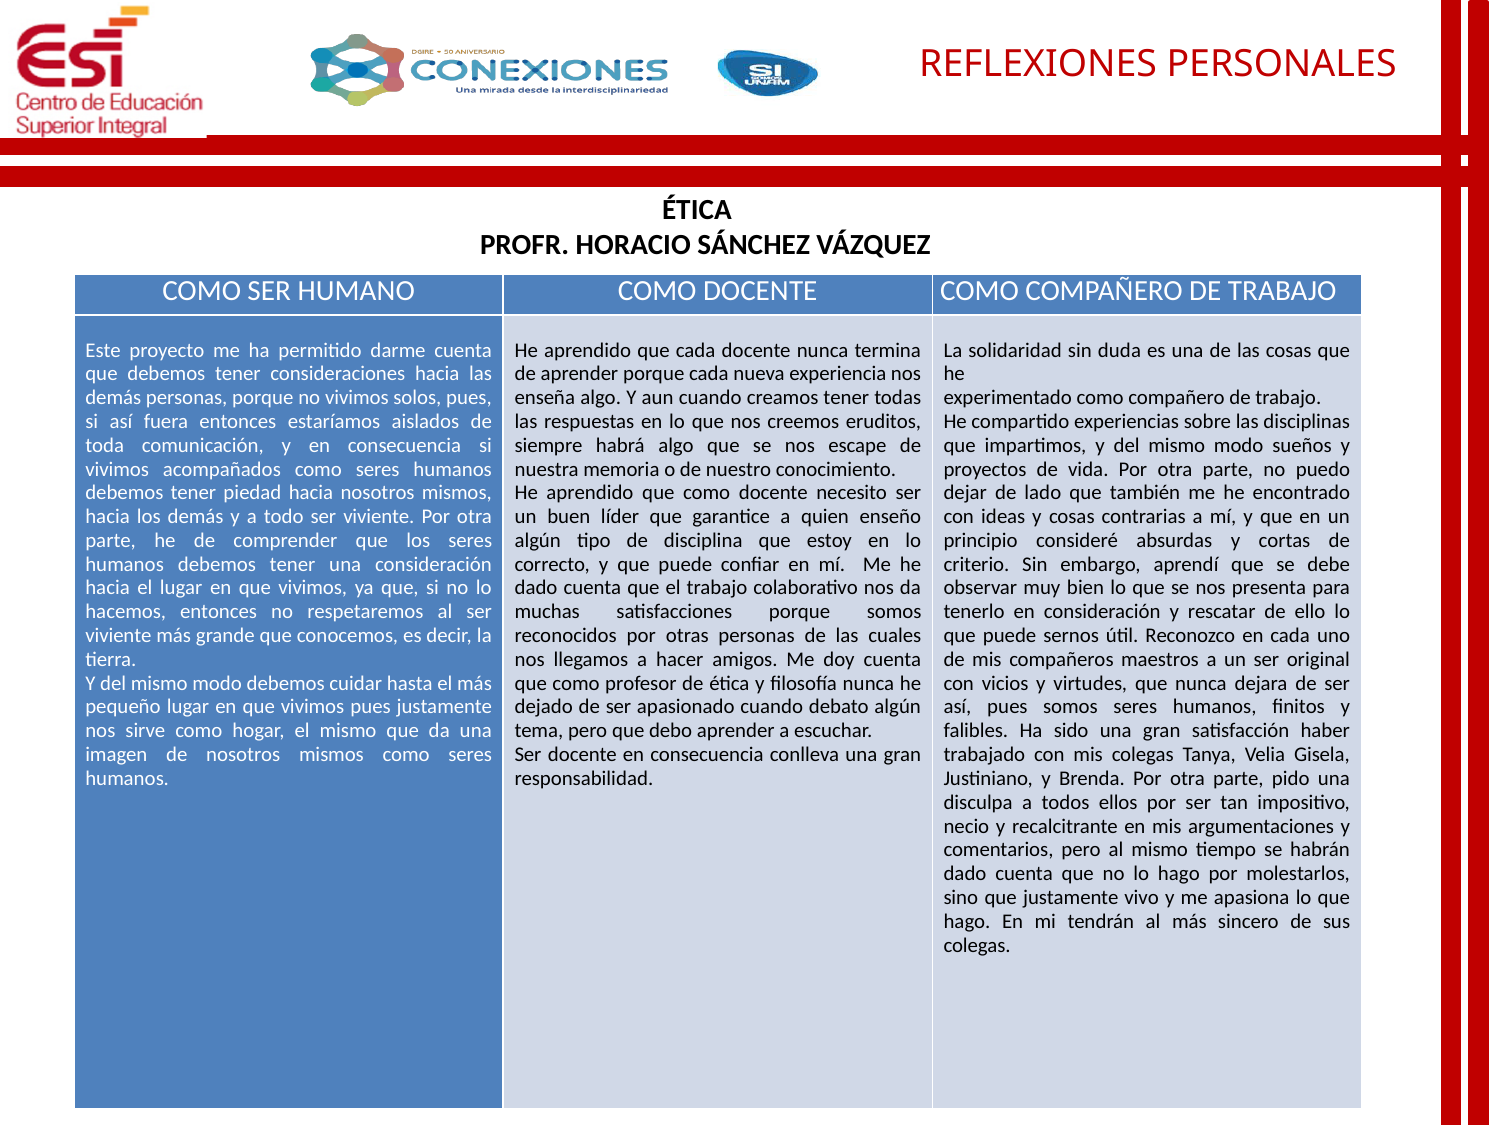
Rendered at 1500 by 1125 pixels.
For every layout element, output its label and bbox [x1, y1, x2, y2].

picture [717, 11, 822, 128]
picture [277, 21, 687, 118]
text_box [0, 0, 1487, 1125]
picture [0, 1, 207, 138]
